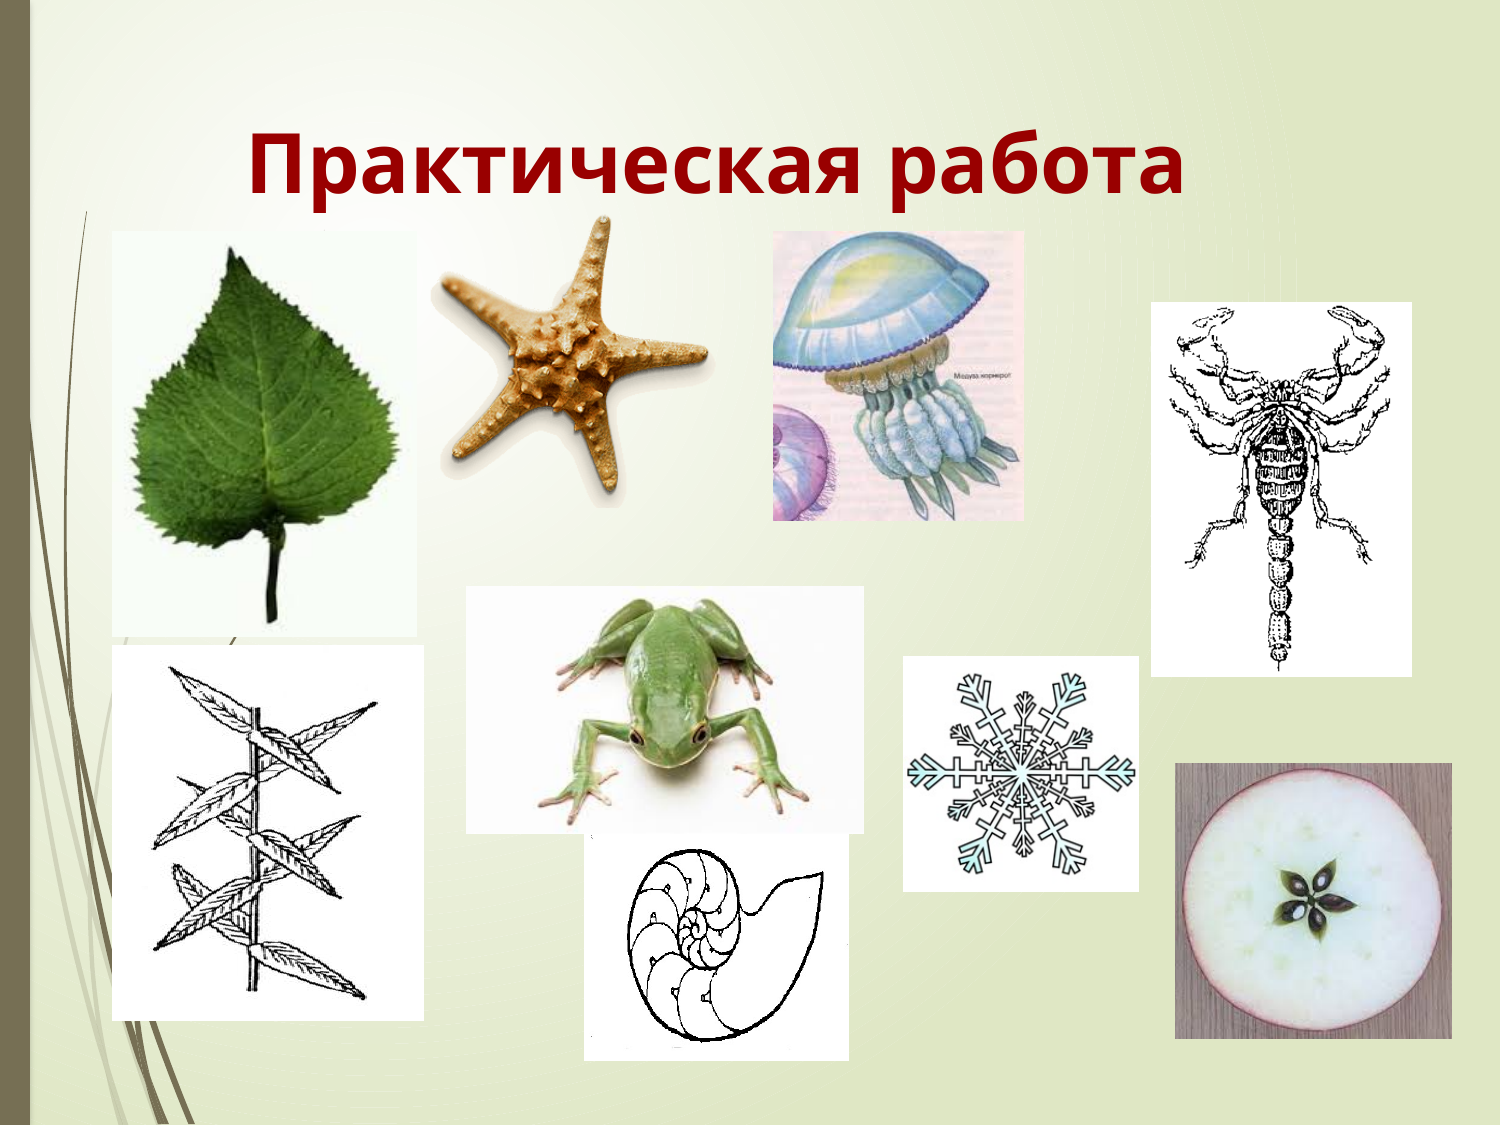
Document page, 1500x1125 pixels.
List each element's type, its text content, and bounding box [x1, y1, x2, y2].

picture [1174, 763, 1452, 1039]
title Практическая работа [229, 102, 1401, 313]
picture [418, 207, 720, 509]
picture [111, 644, 424, 1021]
picture [903, 656, 1139, 893]
picture [466, 585, 865, 1061]
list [111, 231, 418, 637]
picture [773, 231, 1024, 521]
picture [1151, 302, 1412, 677]
